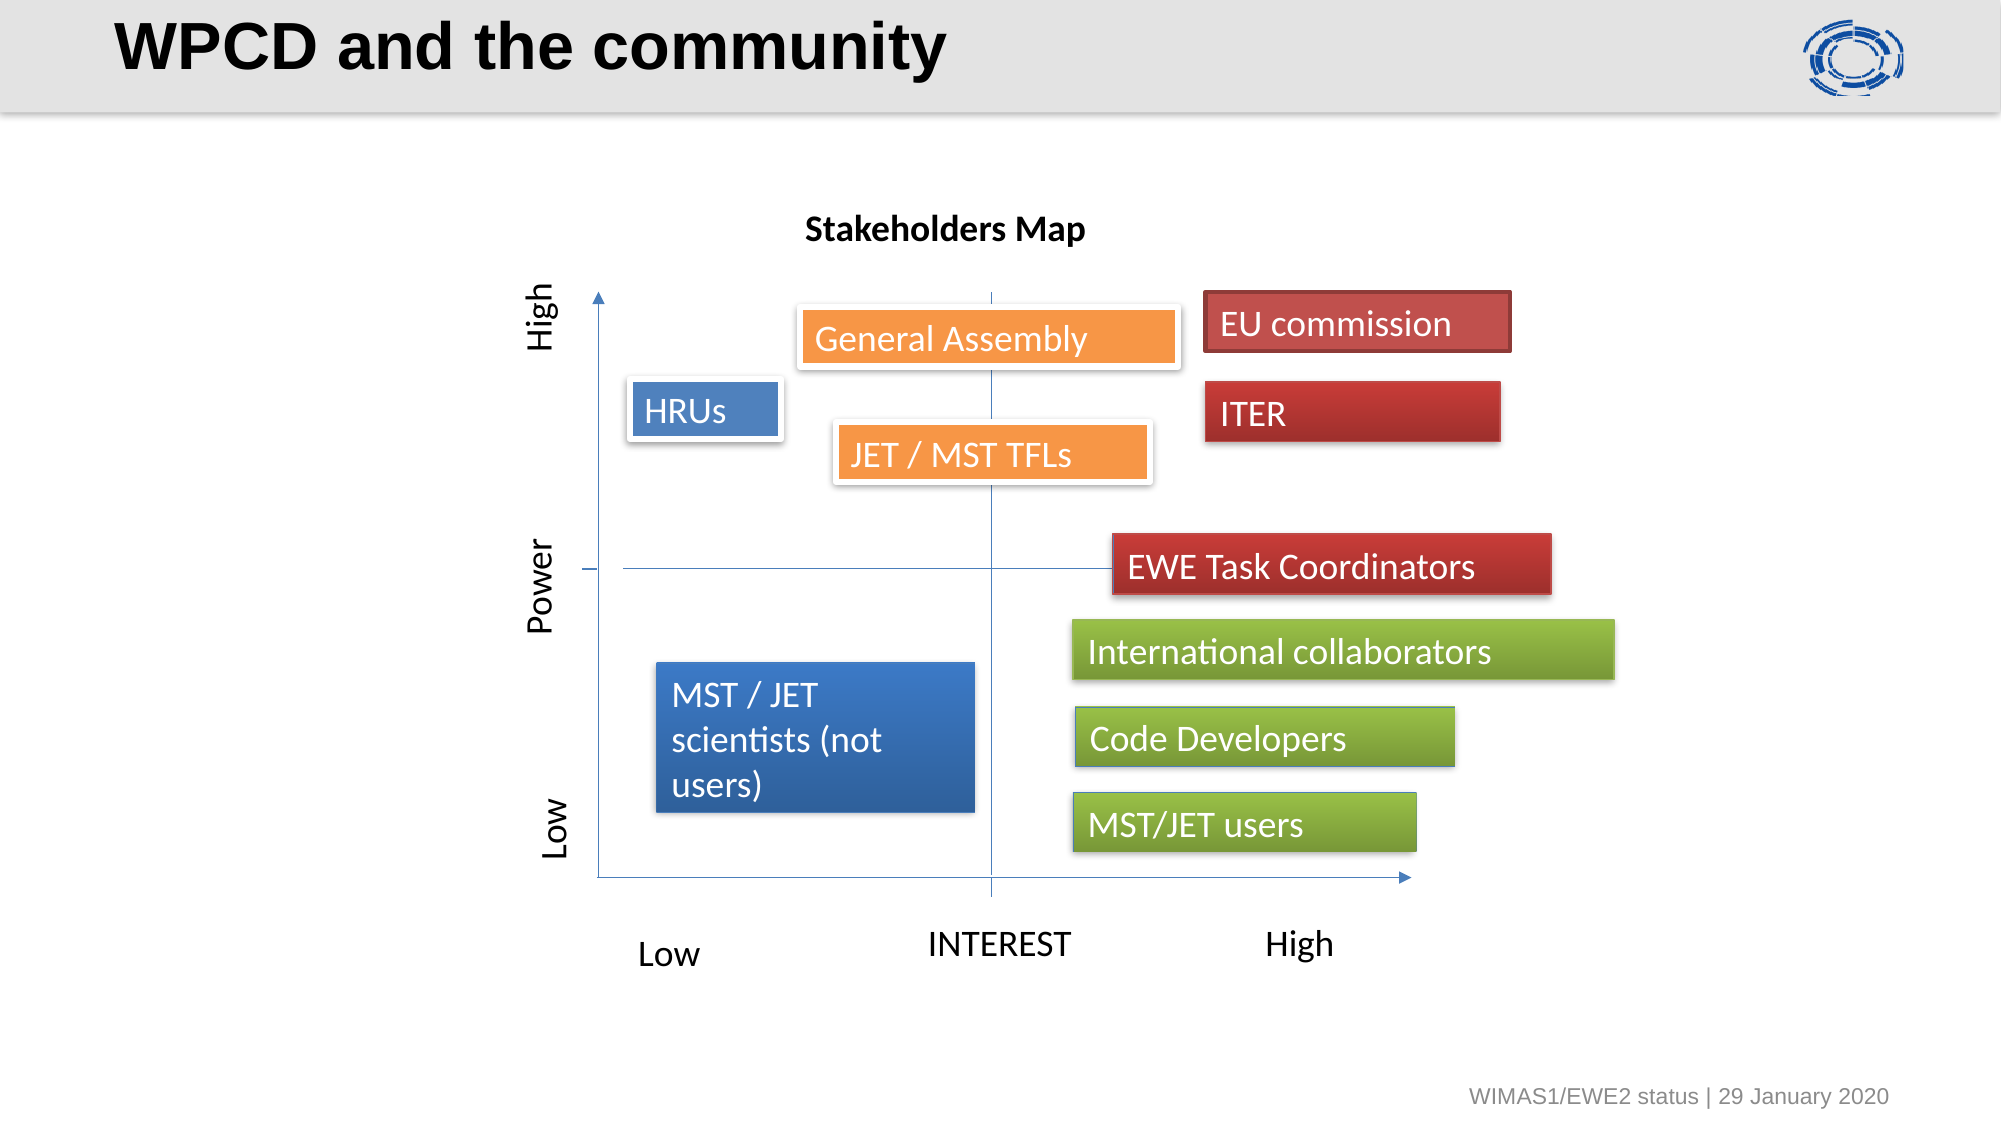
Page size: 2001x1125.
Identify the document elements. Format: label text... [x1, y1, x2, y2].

text_box MST / JET scientists (not users) [656, 662, 976, 813]
text_box MST/JET users [1072, 792, 1417, 852]
text_box General Assembly [797, 304, 987, 370]
text_box Low [623, 921, 766, 982]
text_box EU commission [1203, 290, 1512, 353]
text_box ITER [1205, 381, 1501, 442]
text_box International collaborators [1072, 619, 1615, 680]
text_box JET / MST TFLs [996, 419, 1153, 485]
text_box Low [521, 733, 582, 876]
text_box High [1250, 911, 1396, 971]
text_box Code Developers [1075, 706, 1455, 767]
footer WIMAS1/EWE2 status | 29 January 2020 [102, 1073, 1905, 1118]
text_box JET / MST TFLs [833, 419, 987, 485]
title WPCD and the community [99, 12, 1750, 88]
text_box General Assembly [996, 304, 1181, 370]
text_box INTEREST [913, 911, 1250, 971]
text_box Stakeholders Map [790, 196, 1435, 256]
text_box Power [506, 487, 567, 650]
text_box High [506, 216, 567, 367]
text_box HRUs [627, 376, 784, 442]
text_box EWE Task Coordinators [1112, 533, 1552, 595]
